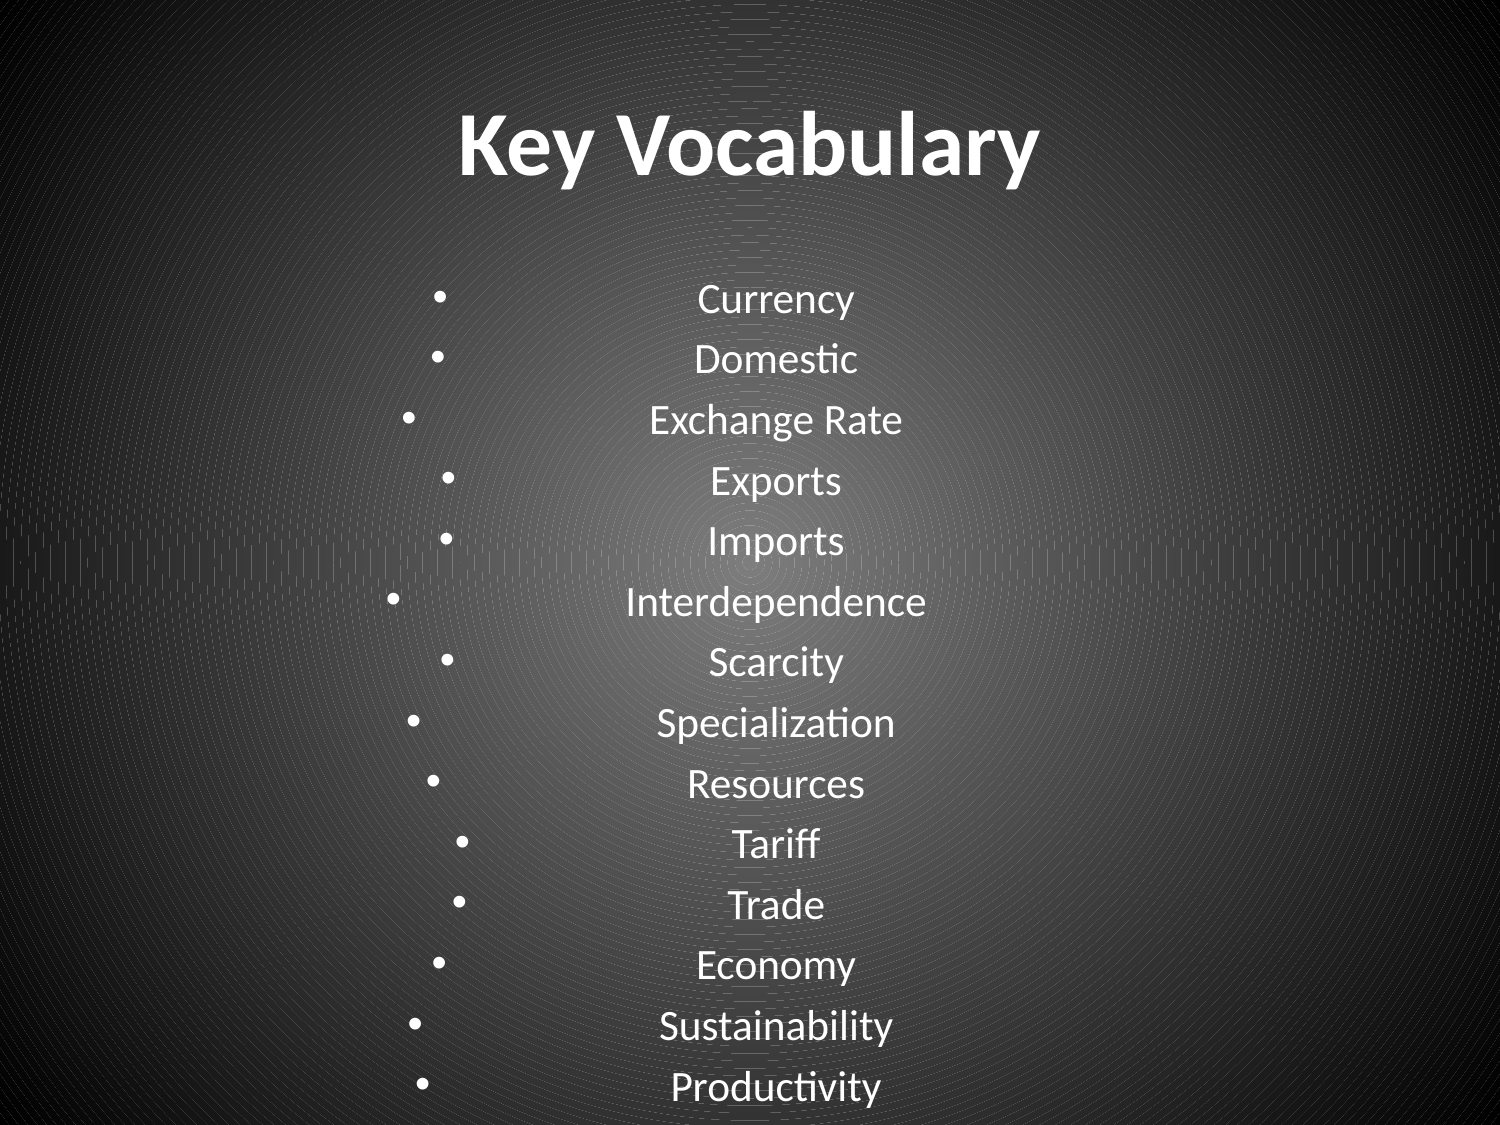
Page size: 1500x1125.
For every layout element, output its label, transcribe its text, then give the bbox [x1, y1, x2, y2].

list Currency Domestic Exchange Rate Exports Imports Interdependence Scarcity Specialization Resources Tariff Trade Economy Sustainability Productivity [75, 262, 1425, 1125]
title Key Vocabulary [75, 45, 1425, 233]
